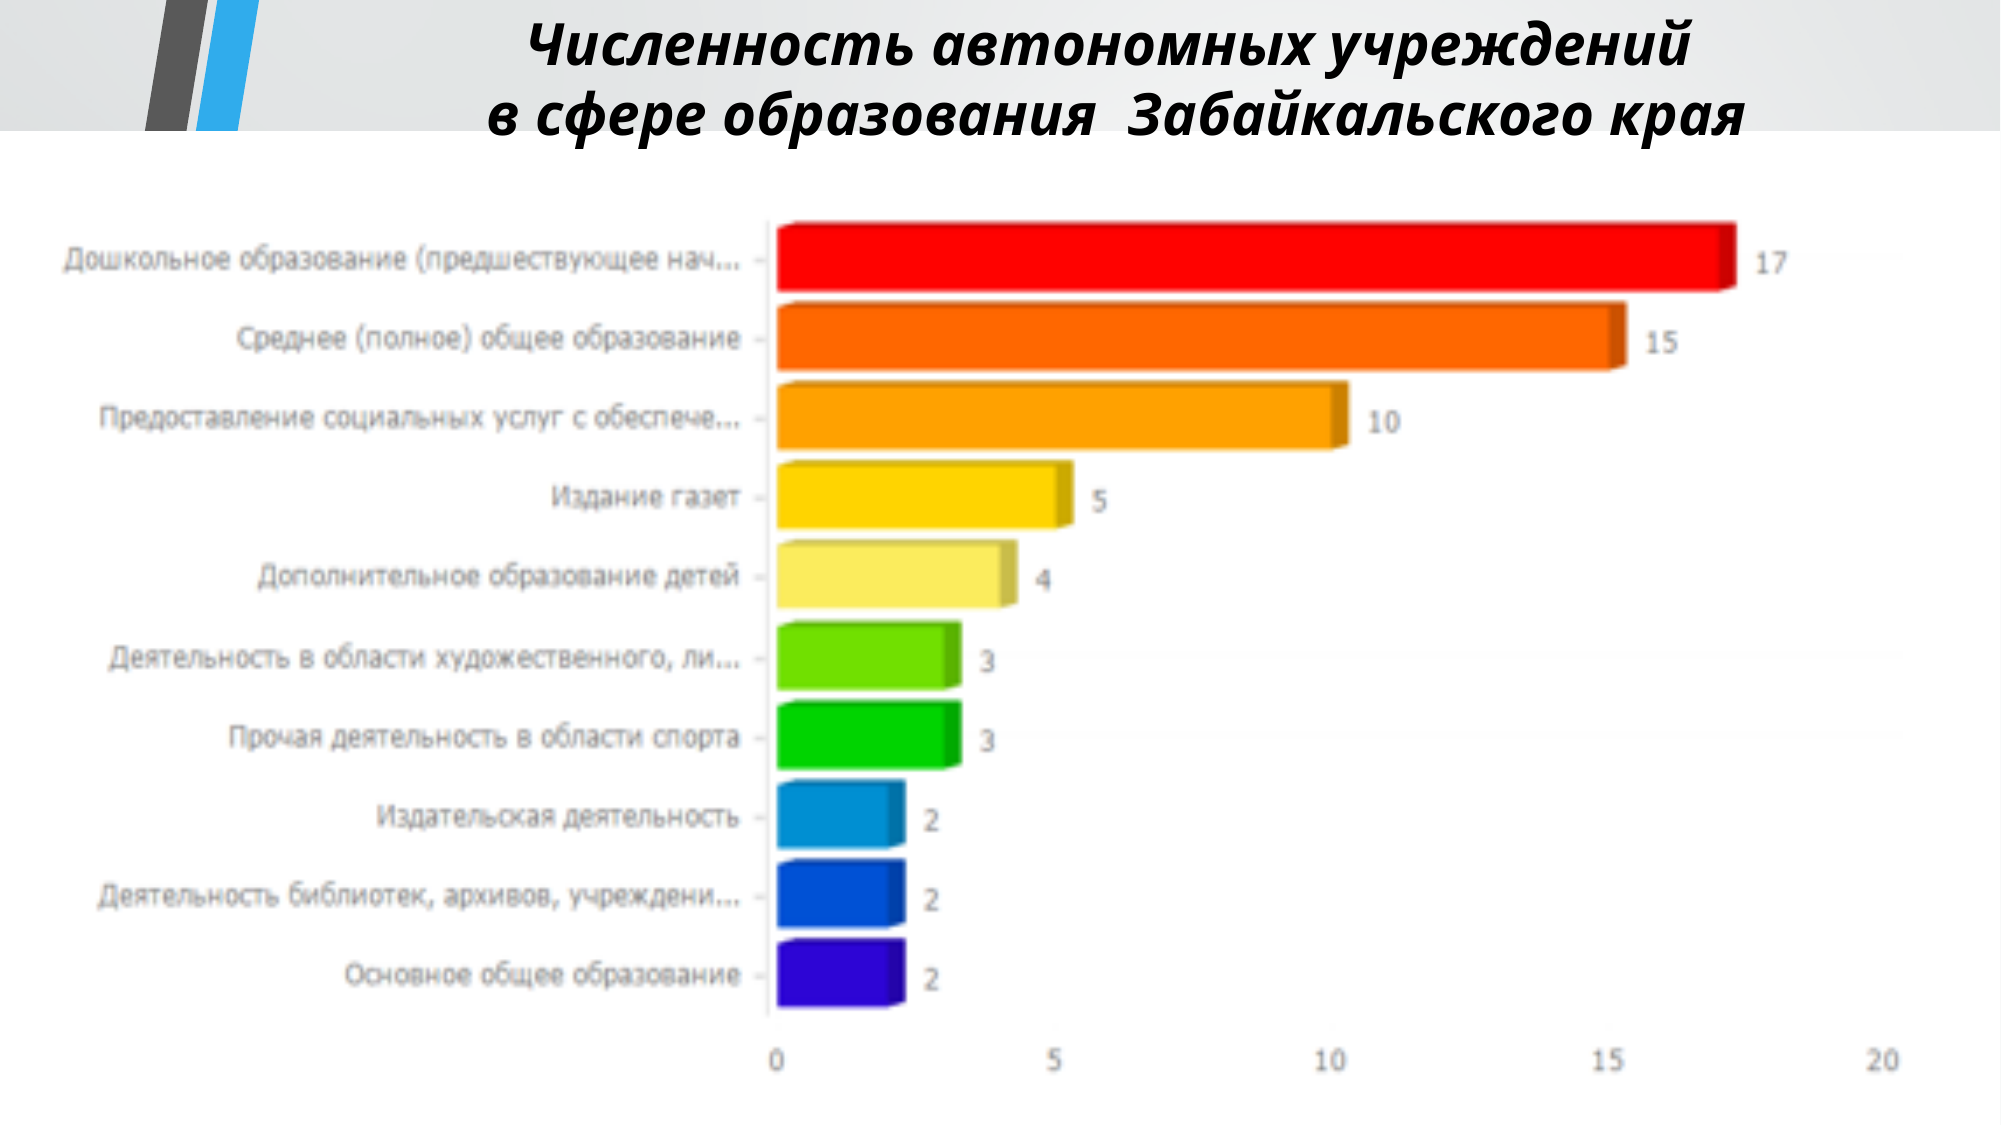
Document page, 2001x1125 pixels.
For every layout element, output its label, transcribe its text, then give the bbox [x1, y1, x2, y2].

text_box Численность автономных учреждений в сфере образования Забайкальского края [286, 0, 1932, 131]
picture [0, 131, 2000, 1125]
